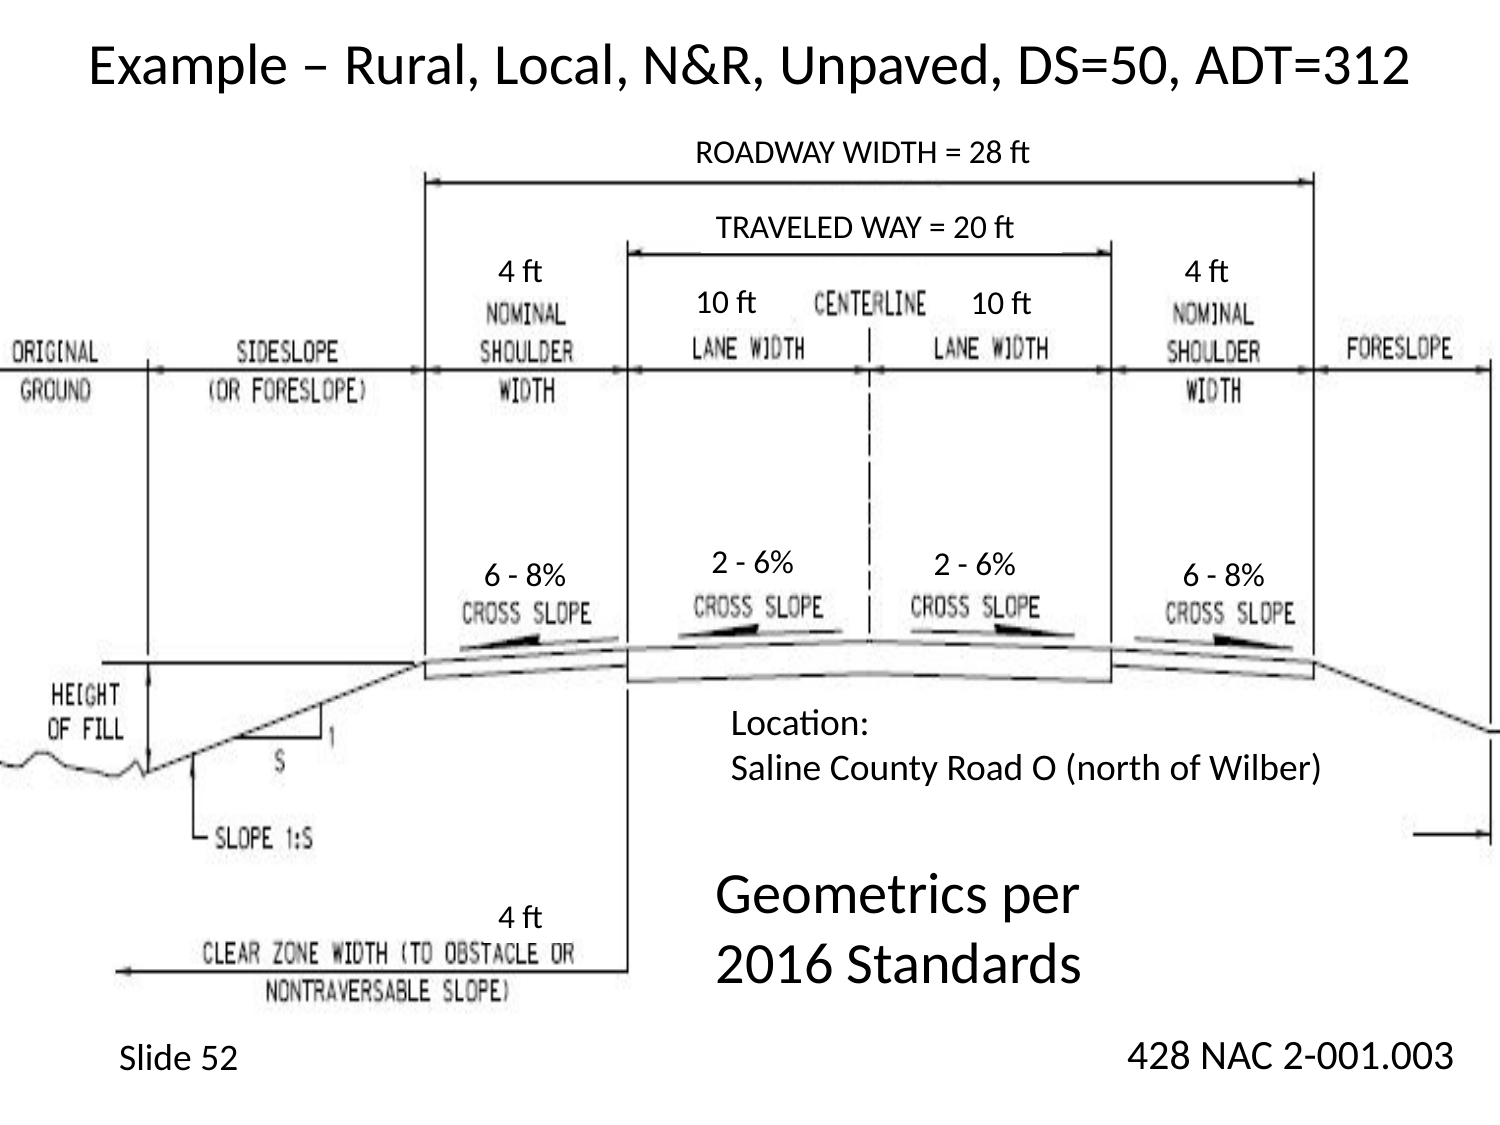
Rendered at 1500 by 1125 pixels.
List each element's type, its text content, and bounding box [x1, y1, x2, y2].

text_box Slide 52 [104, 1029, 291, 1125]
text_box 428 NAC 2-001.003 [1112, 1028, 1500, 1086]
text_box Example – Rural, Local, N&R, Unpaved, DS=50, ADT=312 [0, 18, 1500, 104]
picture [0, 120, 1500, 1021]
